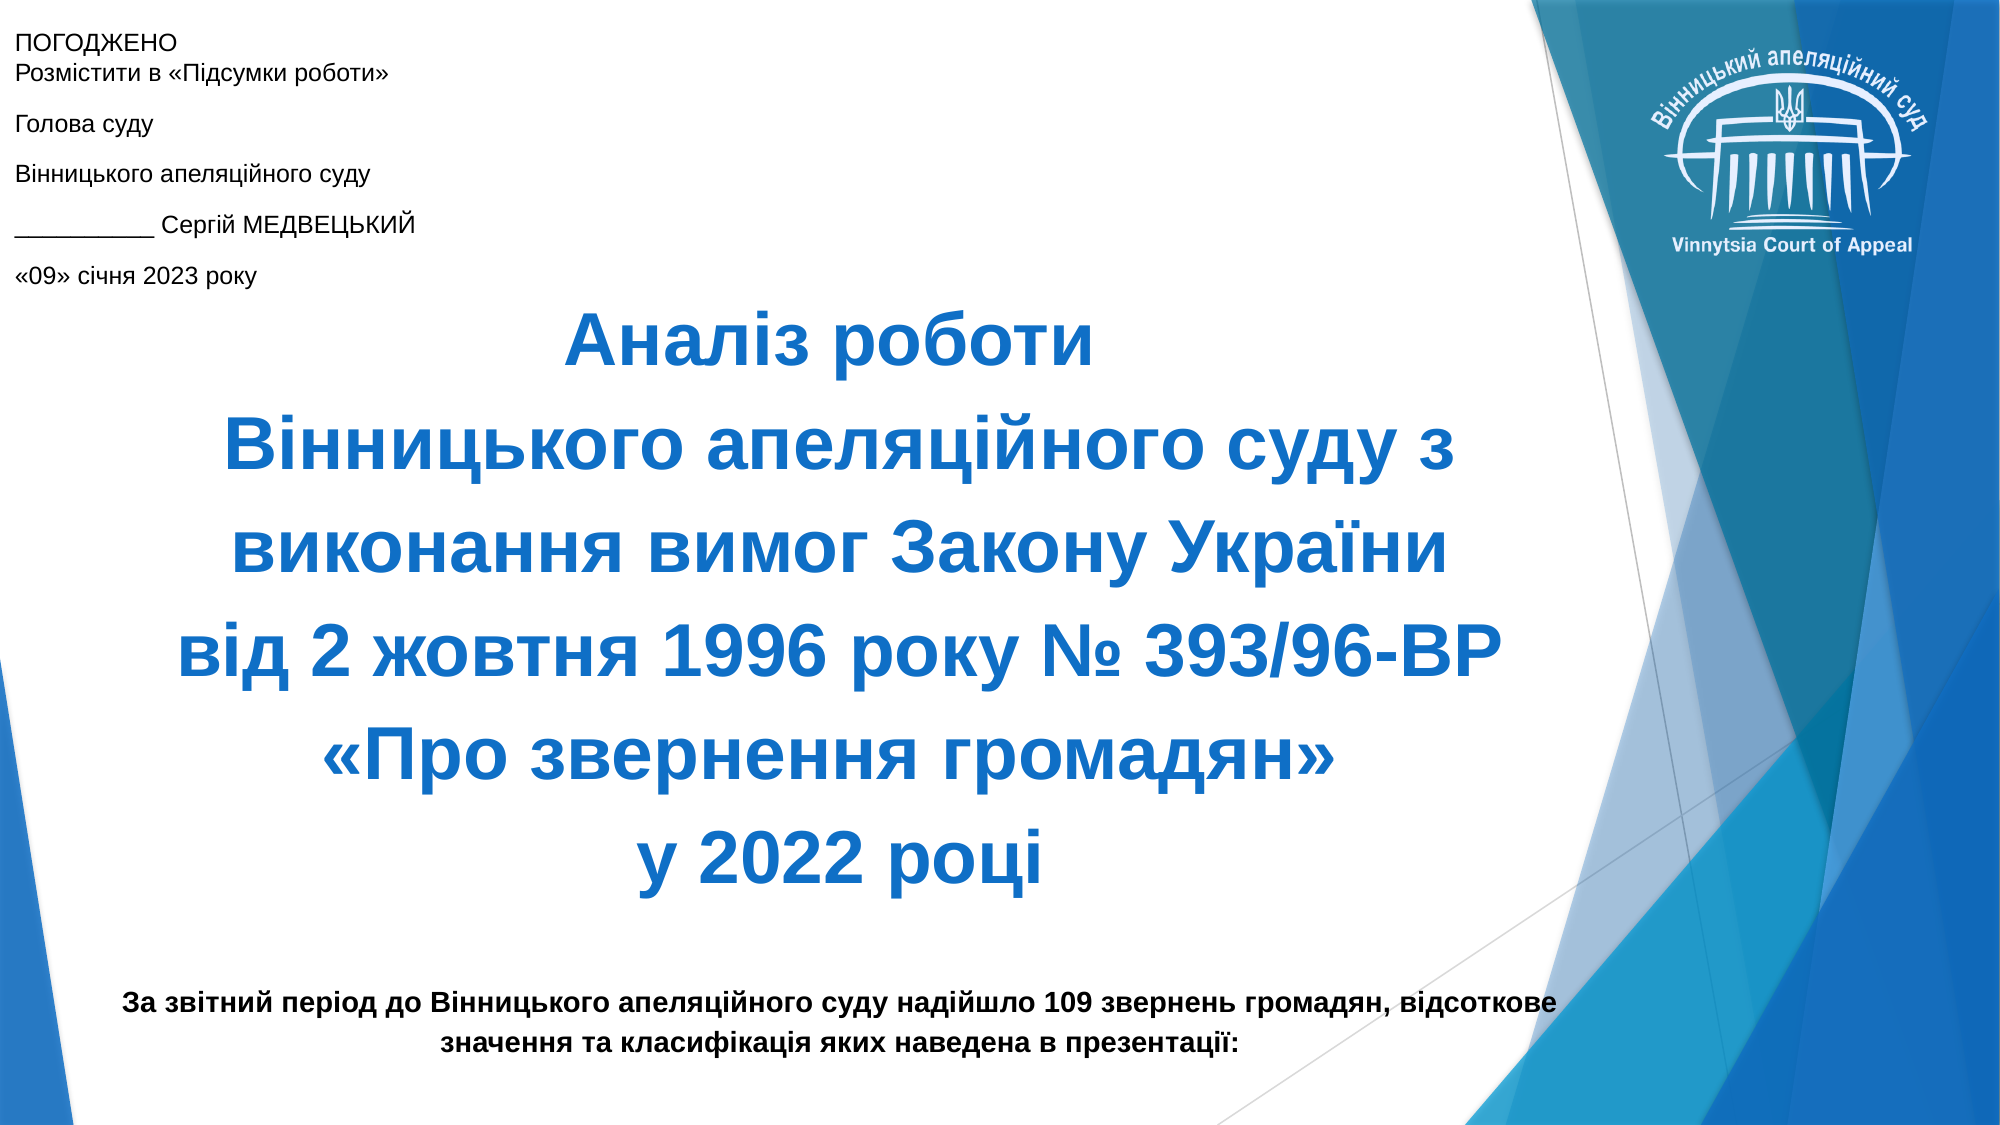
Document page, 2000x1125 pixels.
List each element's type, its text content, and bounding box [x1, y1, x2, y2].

text_box ПОГОДЖЕНО Розмістити в «Підсумки роботи» Голова суду Вінницького апеляційного суду __________ Сергій МЕДВЕЦЬКИЙ «09» січня 2023 року [0, 19, 1555, 297]
title Аналіз роботи Вінницького апеляційного суду з виконання вимог Закону України від 2 жовтня 1996 року № 393/96-ВР «Про звернення громадян» у 2022 році За звітний період до Вінницького апеляційного суду надійшло 109 звернень громадян, відсоткове значення та класифікація яких наведена в презентації: [78, 269, 1603, 941]
picture [1620, 0, 1957, 296]
